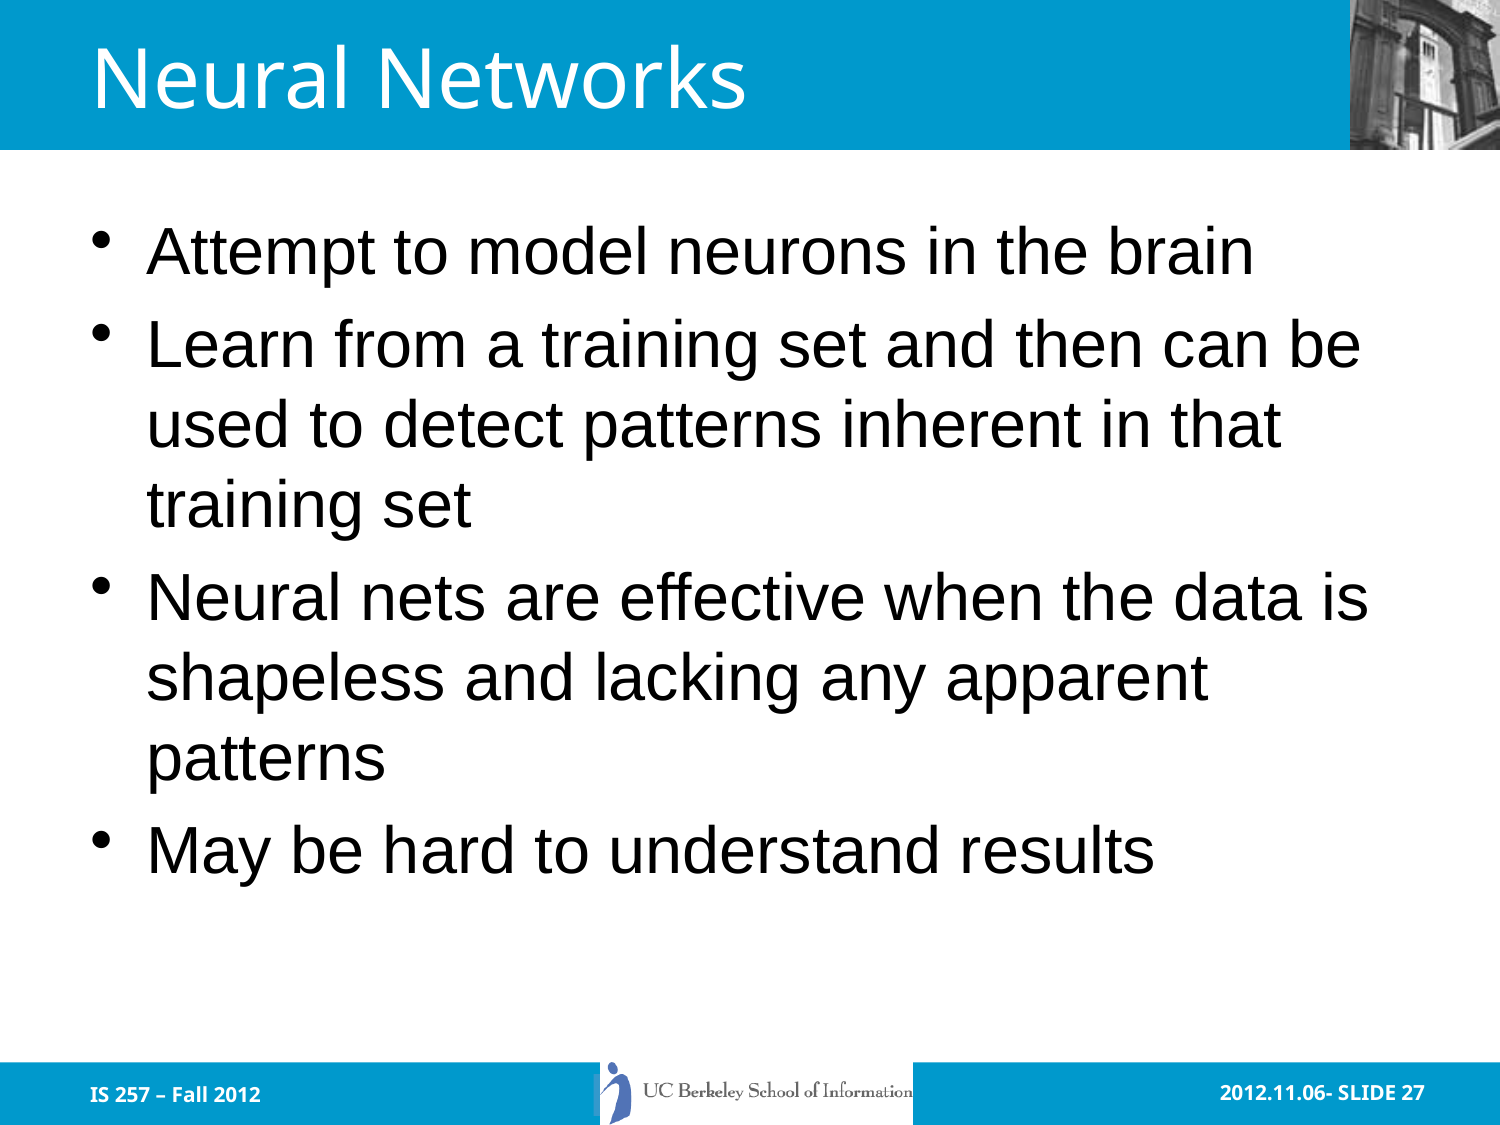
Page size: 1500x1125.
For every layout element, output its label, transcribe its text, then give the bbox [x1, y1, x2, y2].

picture [1351, 0, 1500, 150]
list Attempt to model neurons in the brain Learn from a training set and then can be used to detect patterns inherent in that training set Neural nets are effective when the data is shapeless and lacking any apparent patterns May be hard to understand results [75, 200, 1425, 1013]
title Neural Networks [75, 0, 1350, 150]
picture [594, 1062, 912, 1125]
slide_number IS 257 – Fall 2012 [75, 1062, 388, 1125]
